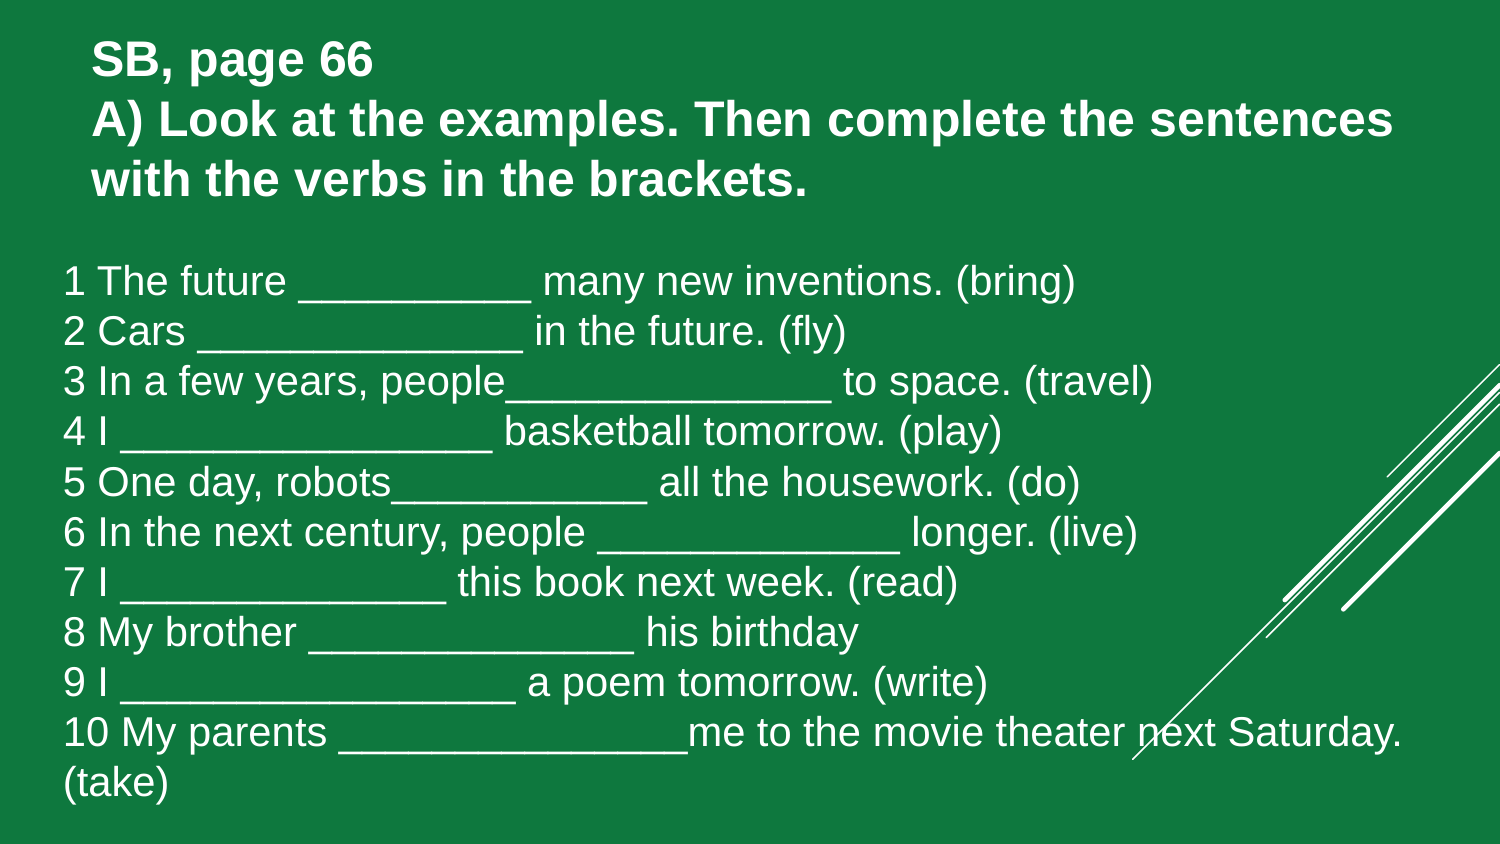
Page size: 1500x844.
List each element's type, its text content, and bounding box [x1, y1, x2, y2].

text_box SB, page 66 A) Look at the examples. Then complete the sentences with the verbs in the brackets. [76, 19, 1424, 214]
text_box 1 The future __________ many new inventions. (bring) 2 Cars ______________ in the future. (fly) 3 In a few years, people______________ to space. (travel) 4 I ________________ basketball tomorrow. (play) 5 One day, robots___________ all the housework. (do) 6 In the next century, people _____________ longer. (live) 7 I ______________ this book next week. (read) 8 My brother ______________ his birthday 9 I _________________ a poem tomorrow. (write) 10 My parents _______________me to the movie theater next Saturday. (take) [46, 248, 1500, 810]
